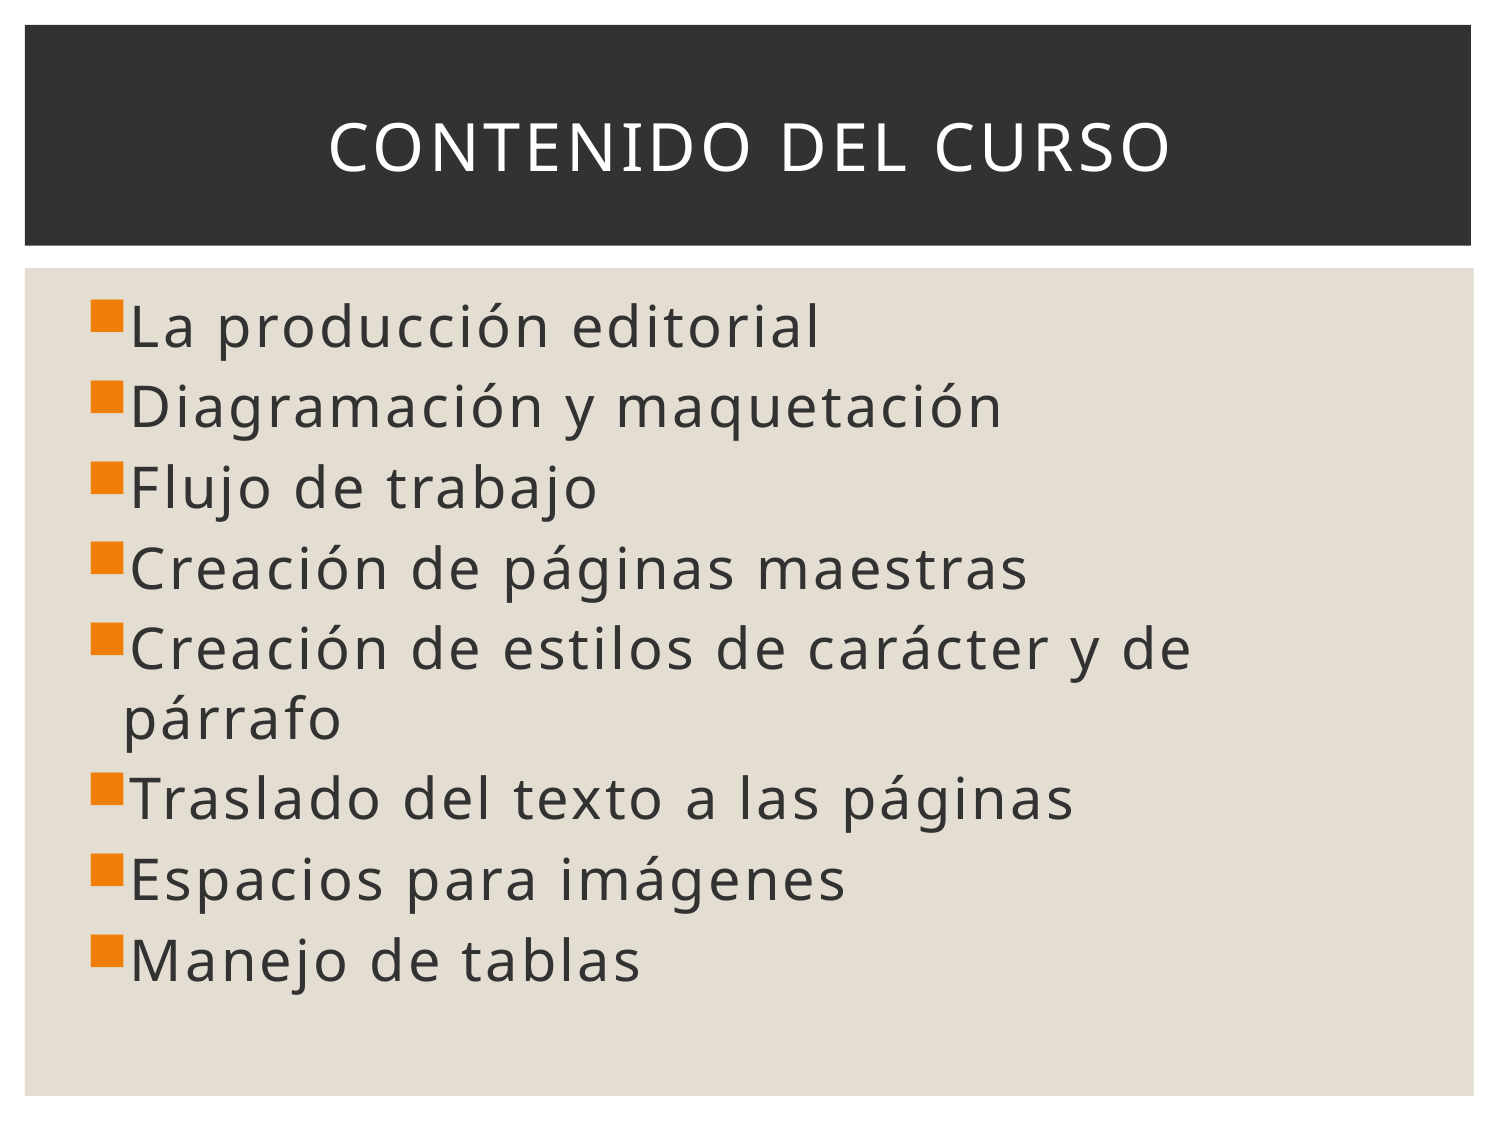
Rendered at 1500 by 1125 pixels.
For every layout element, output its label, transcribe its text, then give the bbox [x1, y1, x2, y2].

list La producción editorial Diagramación y maquetación Flujo de trabajo Creación de páginas maestras Creación de estilos de carácter y de párrafo Traslado del texto a las páginas Espacios para imágenes Manejo de tablas [62, 281, 1442, 1005]
title Contenido del curso [62, 58, 1438, 232]
